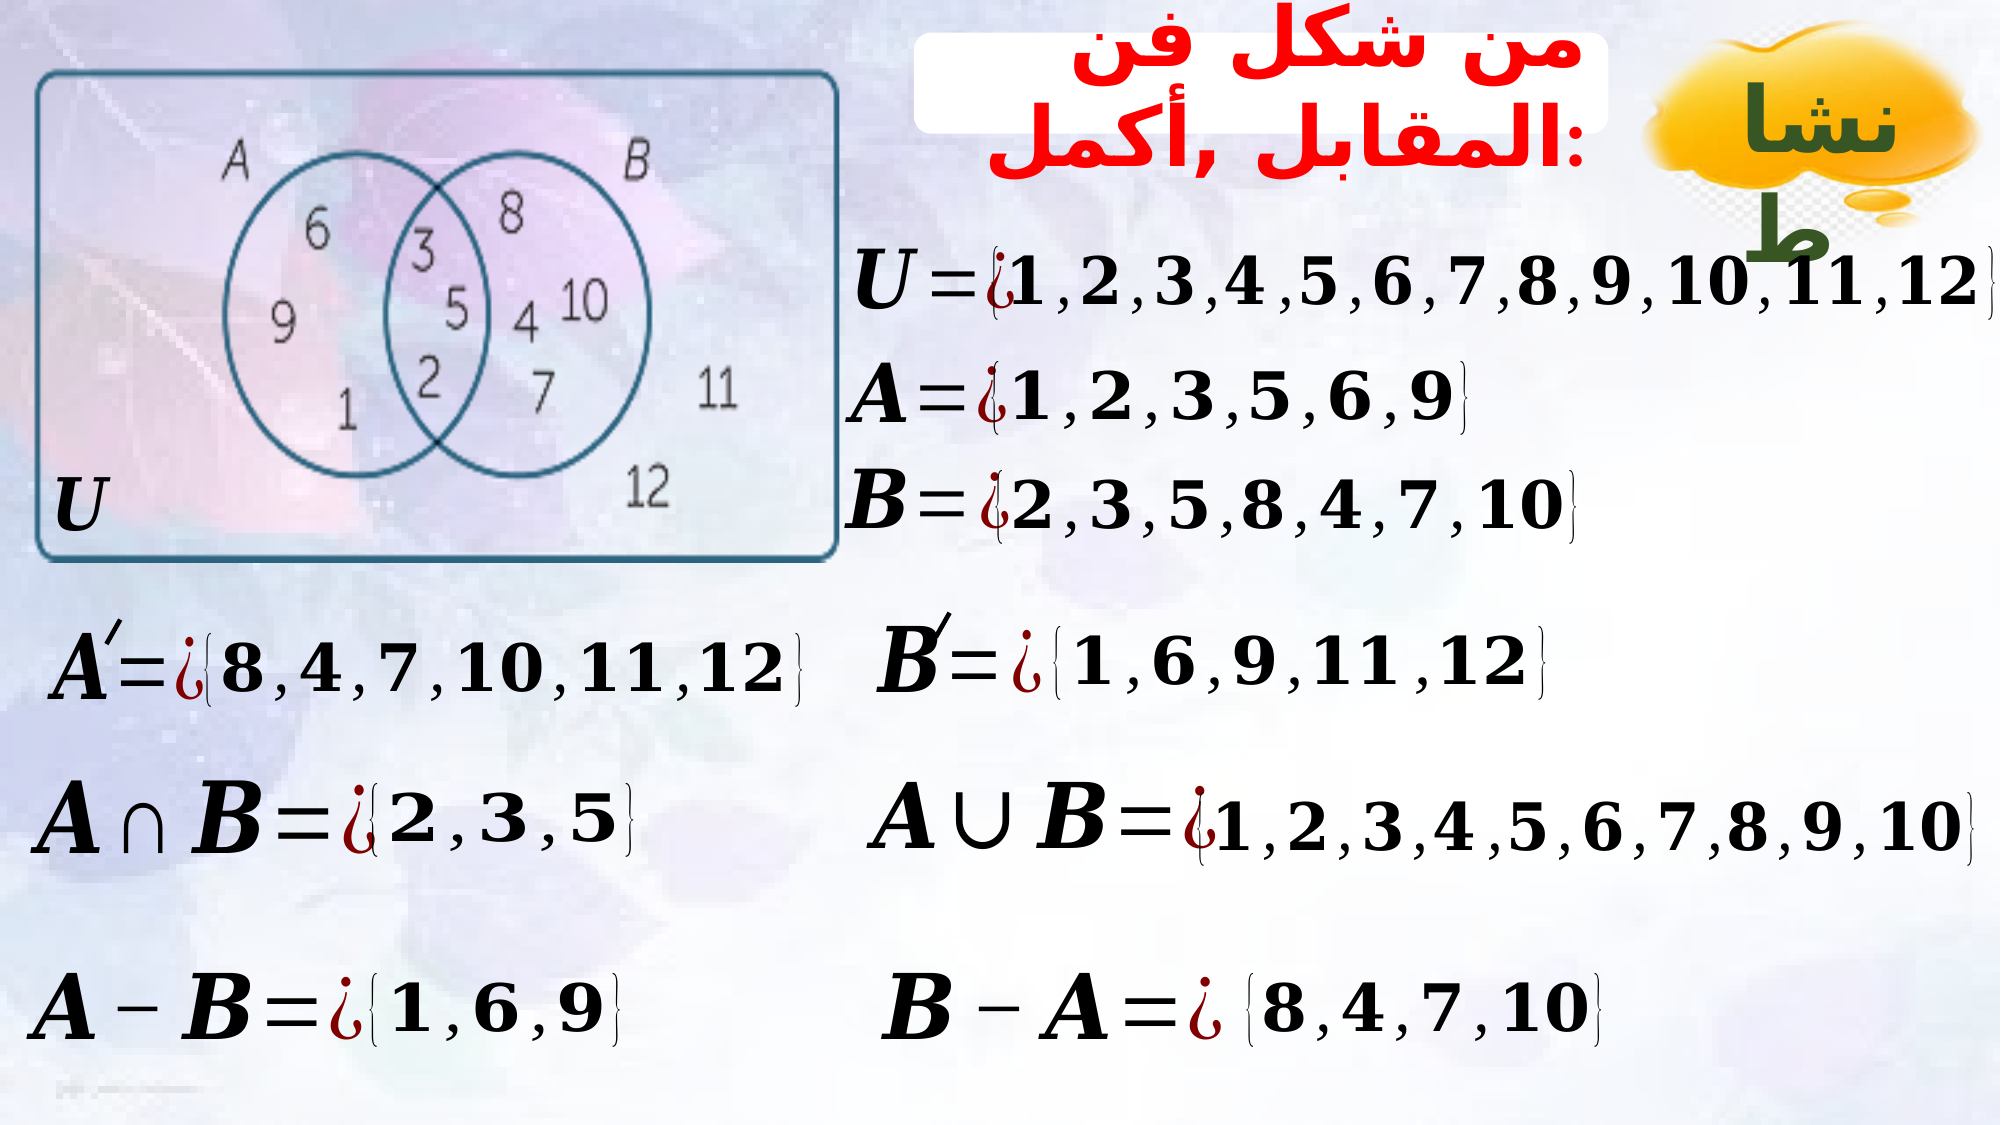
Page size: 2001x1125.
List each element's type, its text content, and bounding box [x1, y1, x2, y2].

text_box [873, 612, 1044, 714]
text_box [43, 619, 210, 721]
text_box من شكل فن المقابل ,أكمل: [913, 32, 1609, 134]
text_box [26, 54, 840, 563]
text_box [1631, 5, 1992, 261]
